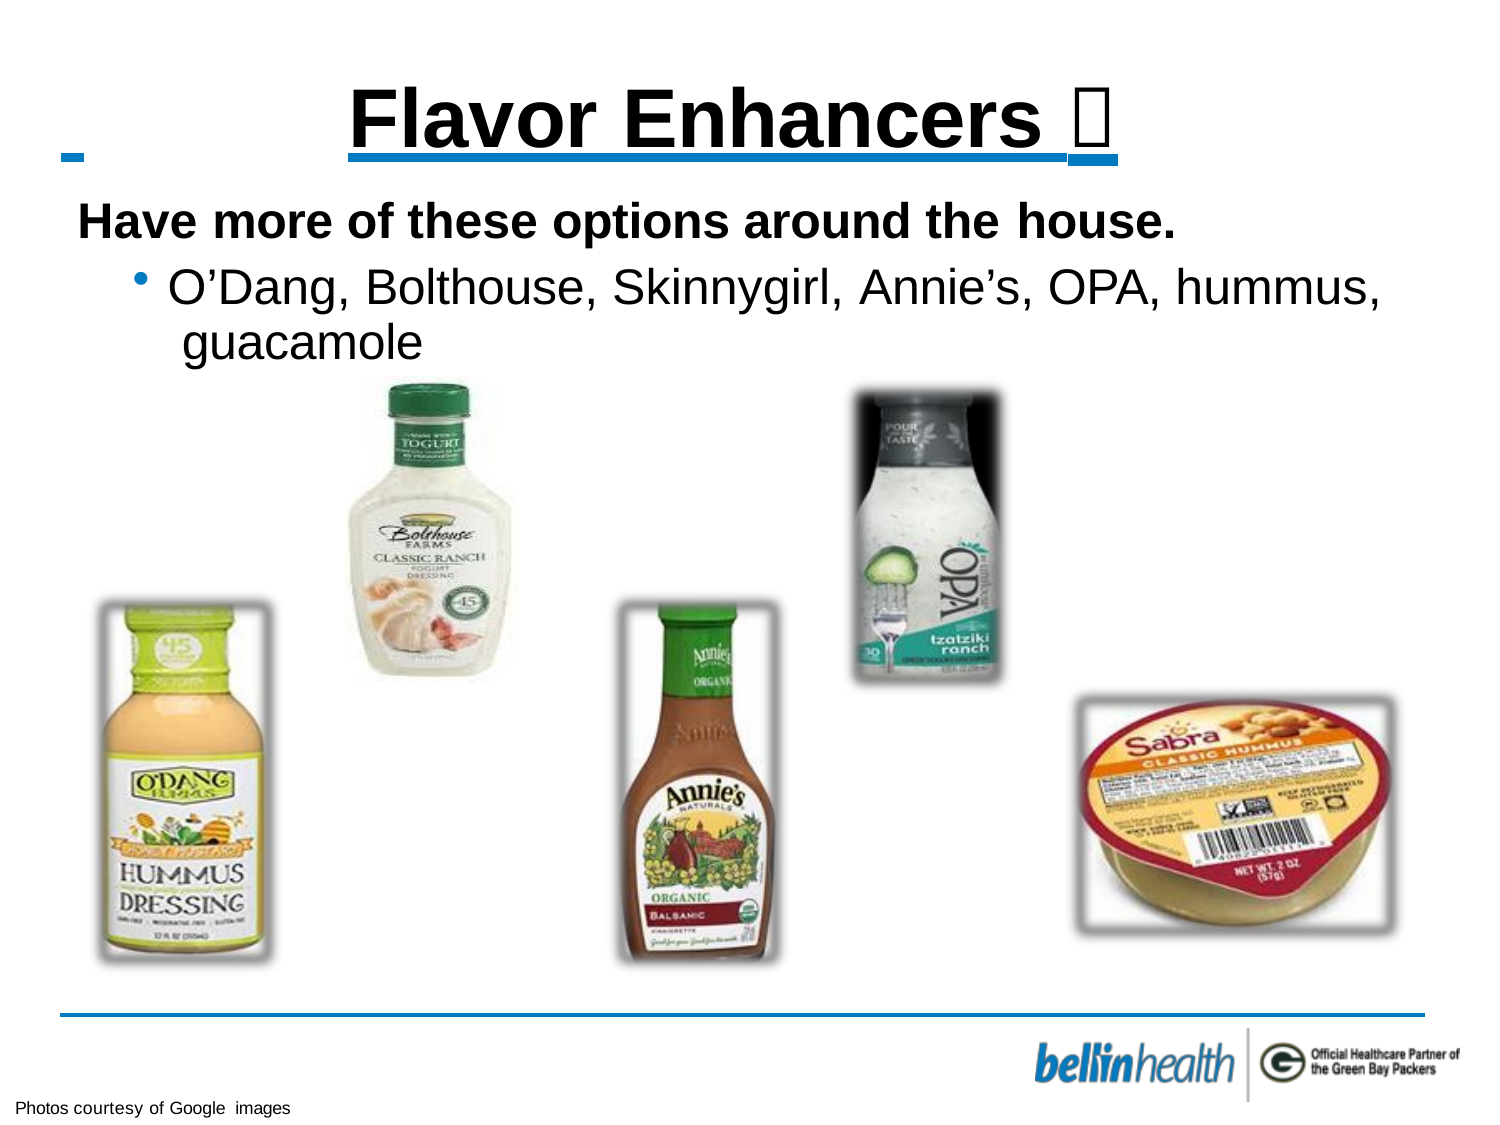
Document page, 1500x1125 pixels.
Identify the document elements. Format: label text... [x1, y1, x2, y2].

text_box [84, 586, 288, 980]
text_box [603, 586, 795, 980]
text_box [345, 376, 519, 684]
text_box Have more of these options around the house. O’Dang, Bolthouse, Skinnygirl, Annie’s, OPA, hummus, guacamole [75, 253, 1394, 370]
text_box [1035, 1028, 1460, 1102]
text_box Photos courtesy of Google images [12, 1093, 301, 1118]
title Flavor Enhancers  [58, 62, 1428, 253]
text_box [1061, 681, 1411, 951]
text_box [838, 375, 1018, 700]
